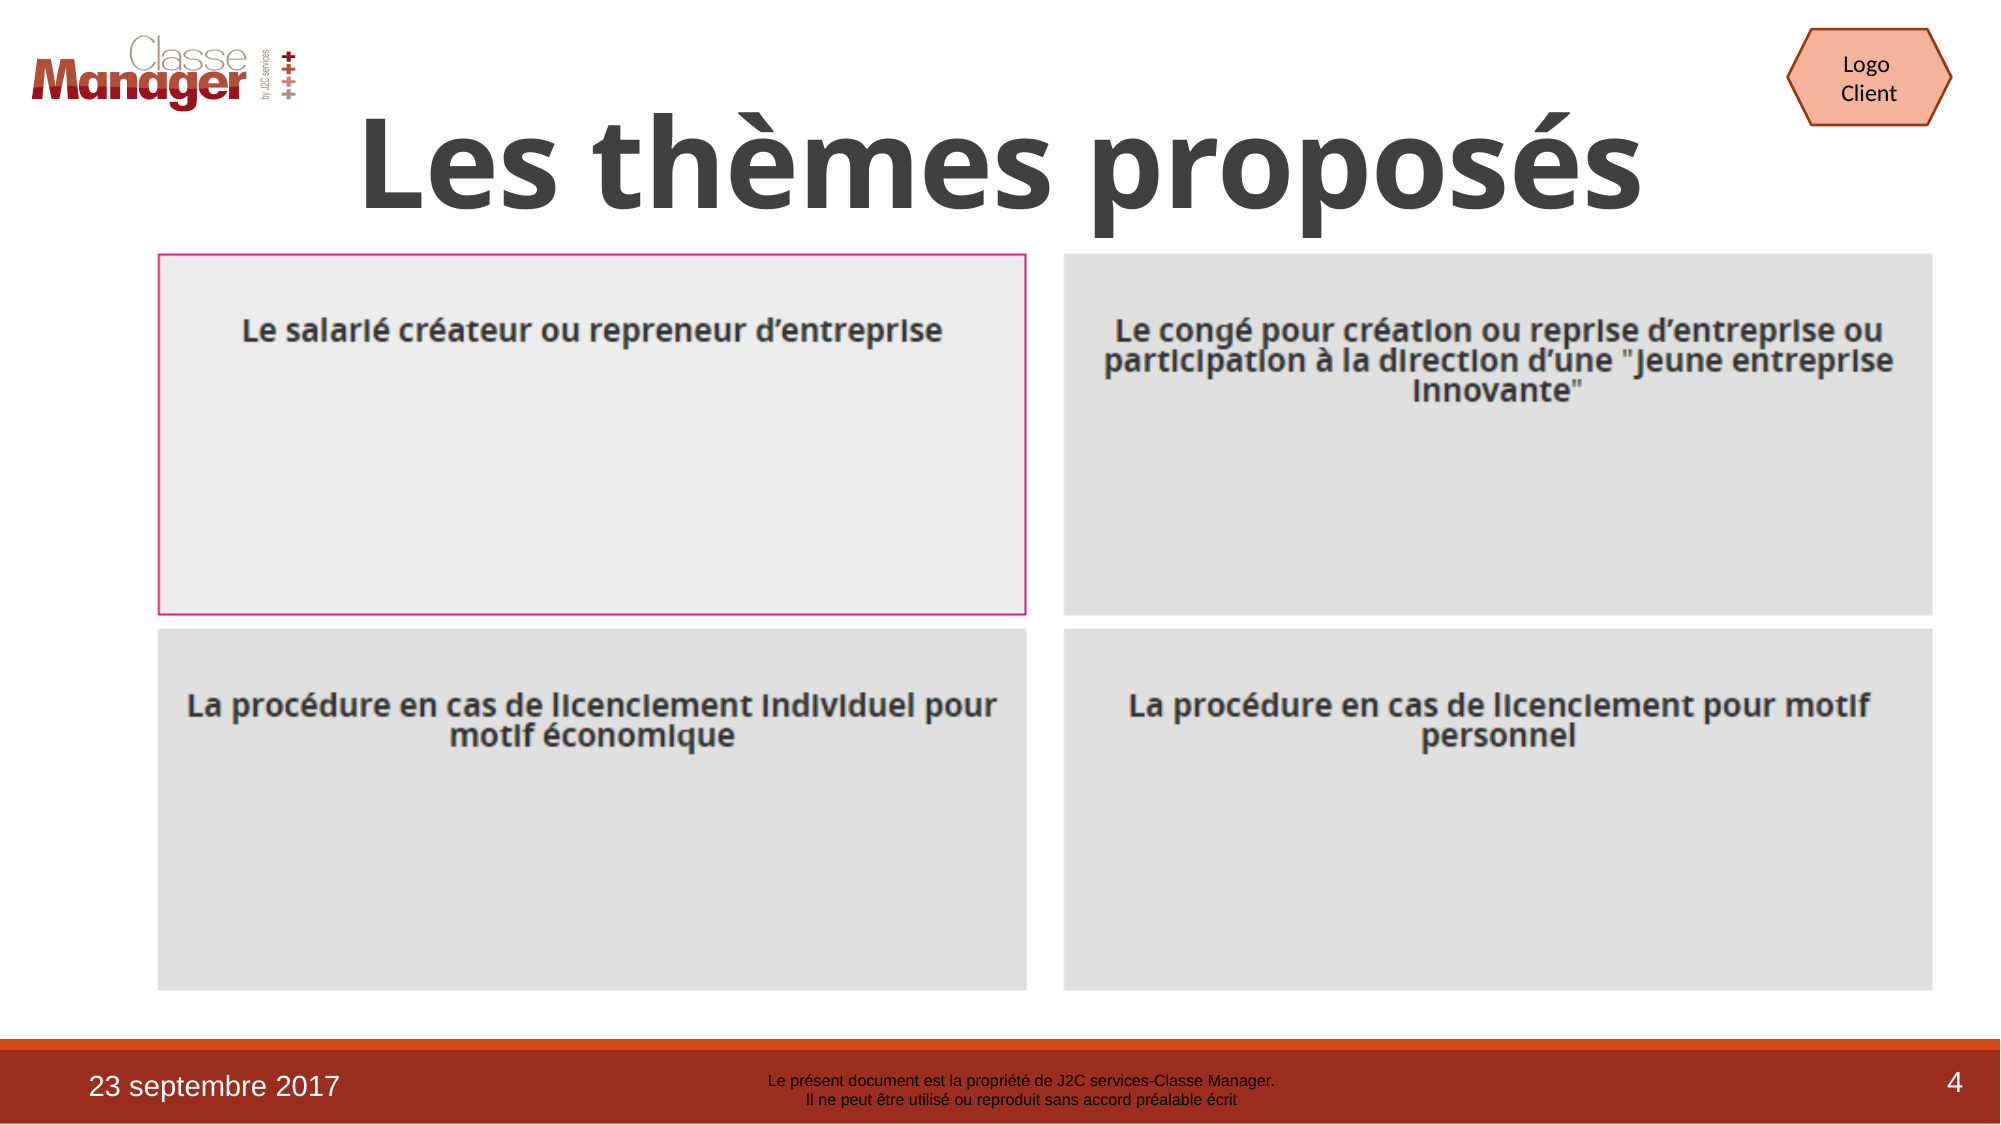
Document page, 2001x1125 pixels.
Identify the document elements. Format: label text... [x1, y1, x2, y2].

title Les thèmes proposés [149, 0, 1850, 237]
picture [149, 240, 1947, 1005]
picture [0, 19, 149, 120]
